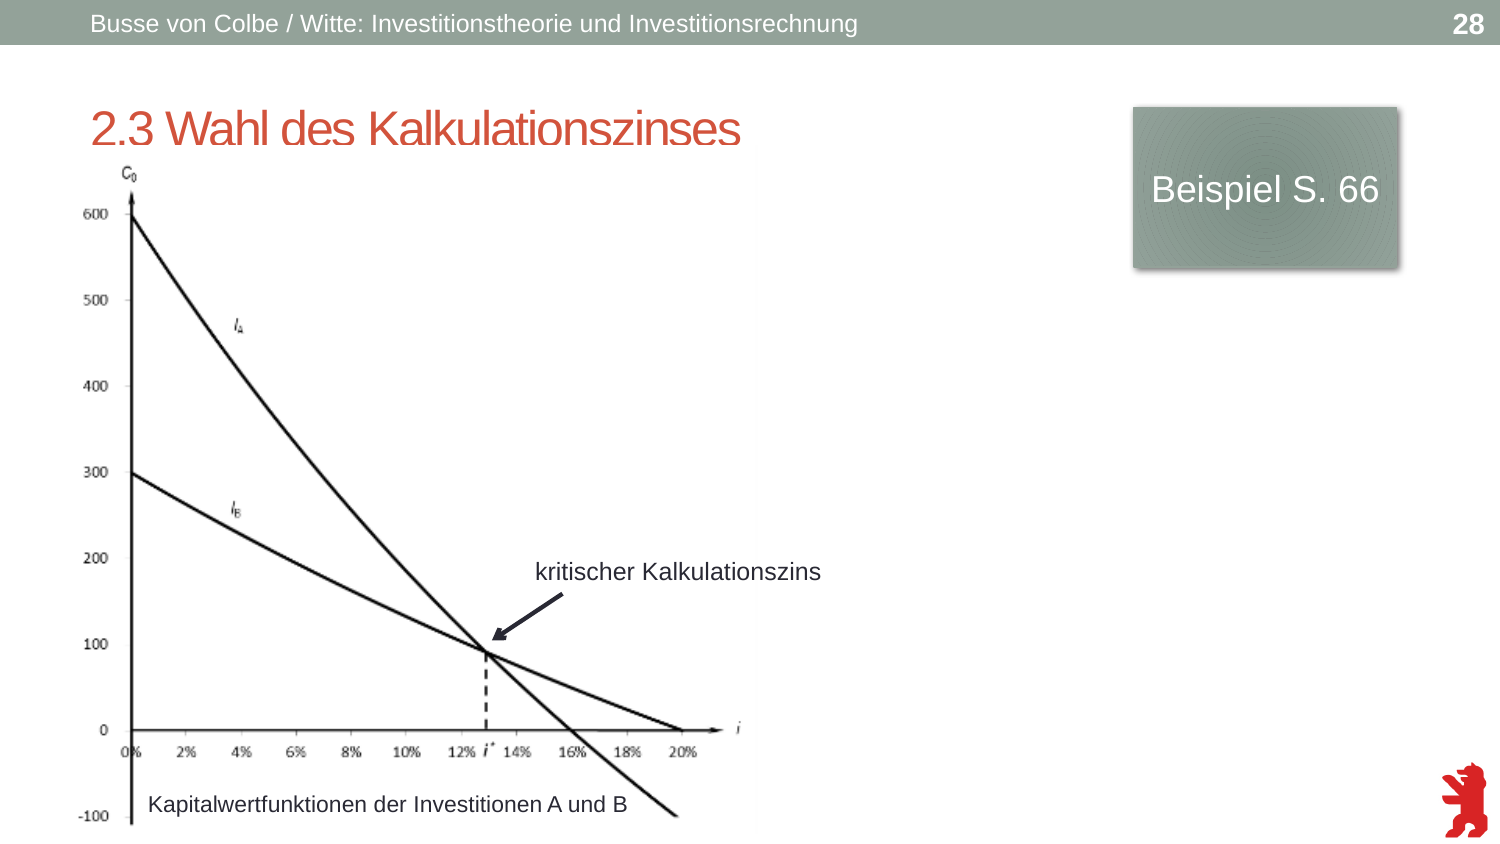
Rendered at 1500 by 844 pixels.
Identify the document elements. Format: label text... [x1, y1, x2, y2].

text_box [491, 593, 563, 641]
text_box Busse von Colbe / Witte: Investitionstheorie und Investitionsrechnung [75, 2, 1238, 43]
text_box Beispiel S. 66 [1133, 107, 1397, 268]
picture [1434, 760, 1500, 844]
text_box kritischer Kalkulationszins [766, 548, 837, 593]
picture [43, 145, 759, 835]
title 2.3 Wahl des Kalkulationszinses [75, 65, 1425, 188]
slide_number 28 [1325, 2, 1500, 43]
